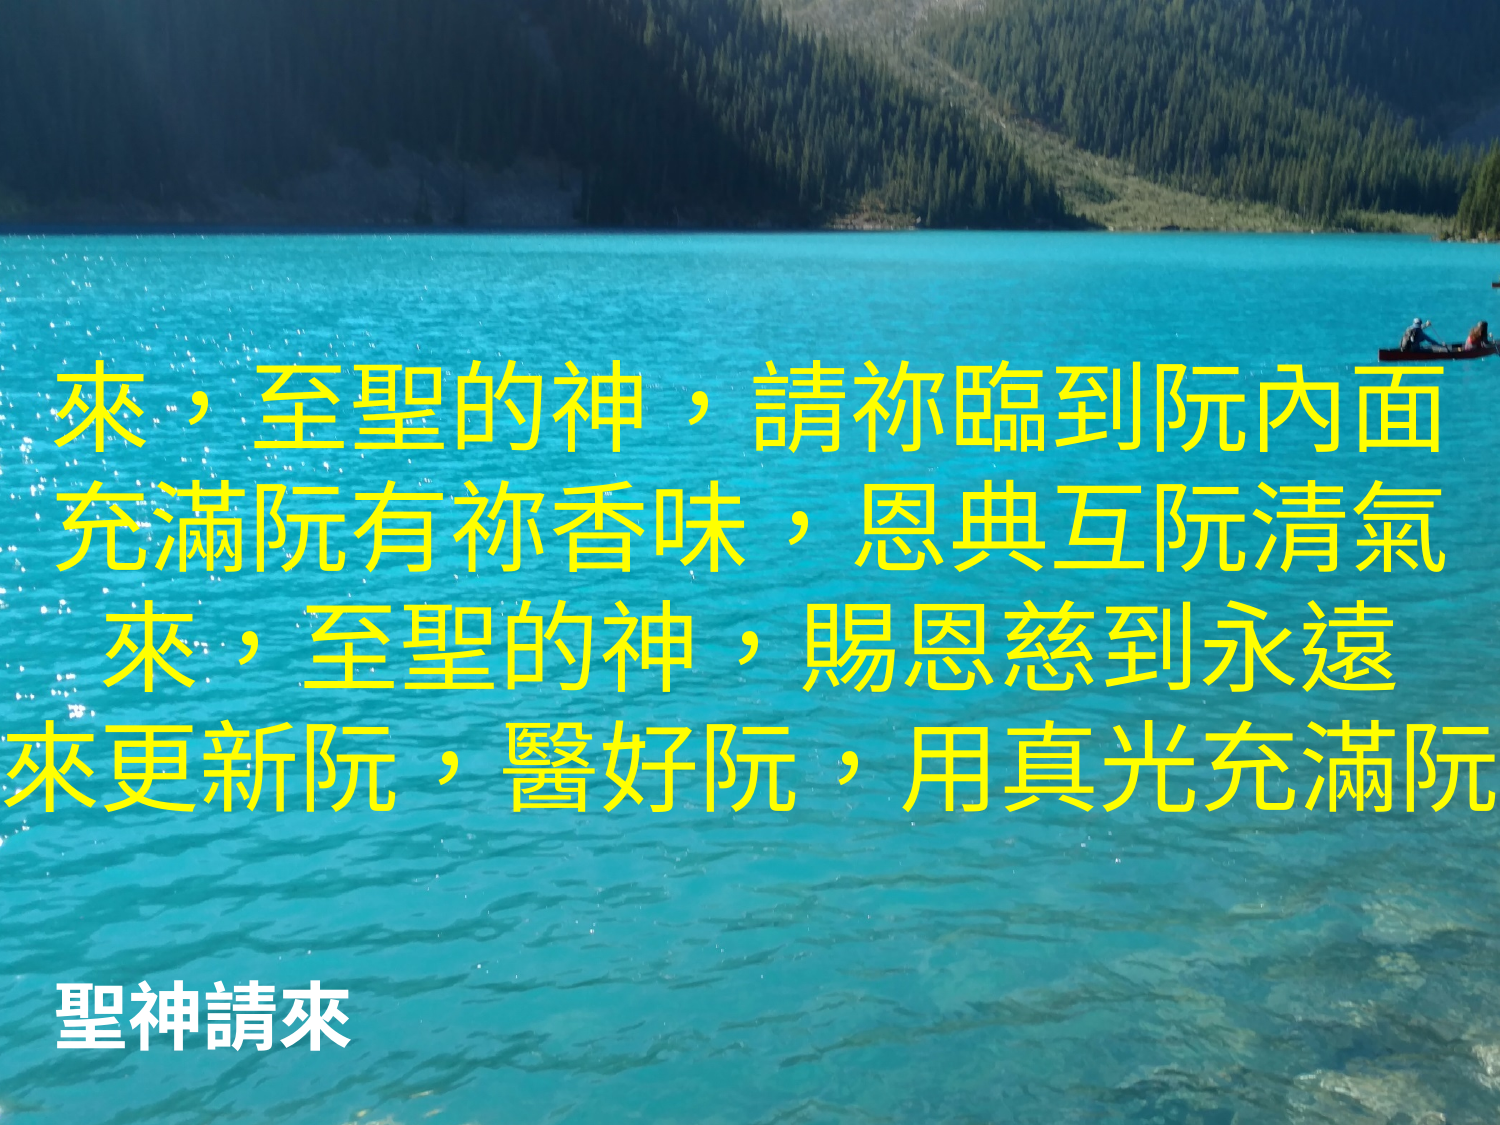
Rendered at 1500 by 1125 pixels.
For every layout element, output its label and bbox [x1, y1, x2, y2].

list [0, 0, 1500, 1125]
